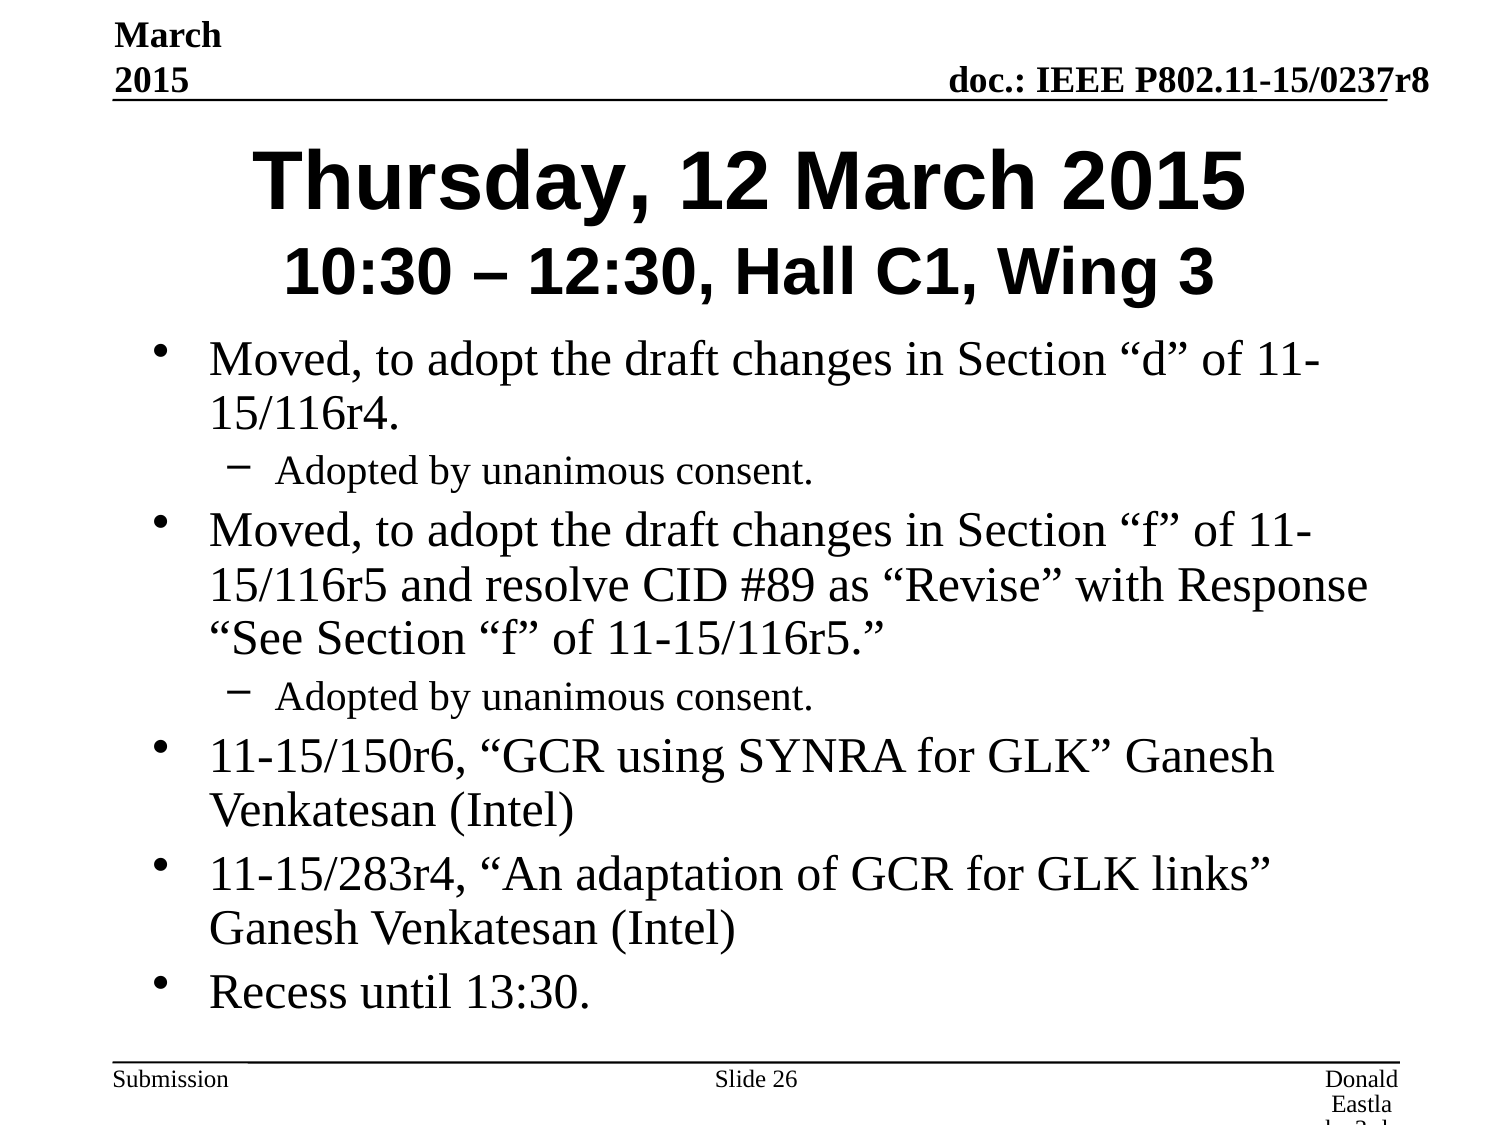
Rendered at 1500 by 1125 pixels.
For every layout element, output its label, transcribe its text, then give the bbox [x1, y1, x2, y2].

list Moved, to adopt the draft changes in Section “d” of 11-15/116r4. Adopted by unanimous consent. Moved, to adopt the draft changes in Section “f” of 11-15/116r5 and resolve CID #89 as “Revise” with Response “See Section “f” of 11-15/116r5.” Adopted by unanimous consent. 11-15/150r6, “GCR using SYNRA for GLK” Ganesh Venkatesan (Intel) 11-15/283r4, “An adaptation of GCR for GLK links” Ganesh Venkatesan (Intel) Recess until 13:30. [137, 324, 1388, 1063]
footer Donald Eastlake 3rd, Huawei Technologies [1325, 1062, 1402, 1093]
slide_number Slide 26 [712, 1063, 800, 1093]
title Thursday, 12 March 2015 10:30 – 12:30, Hall C1, Wing 3 [112, 112, 1388, 313]
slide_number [114, 54, 290, 100]
